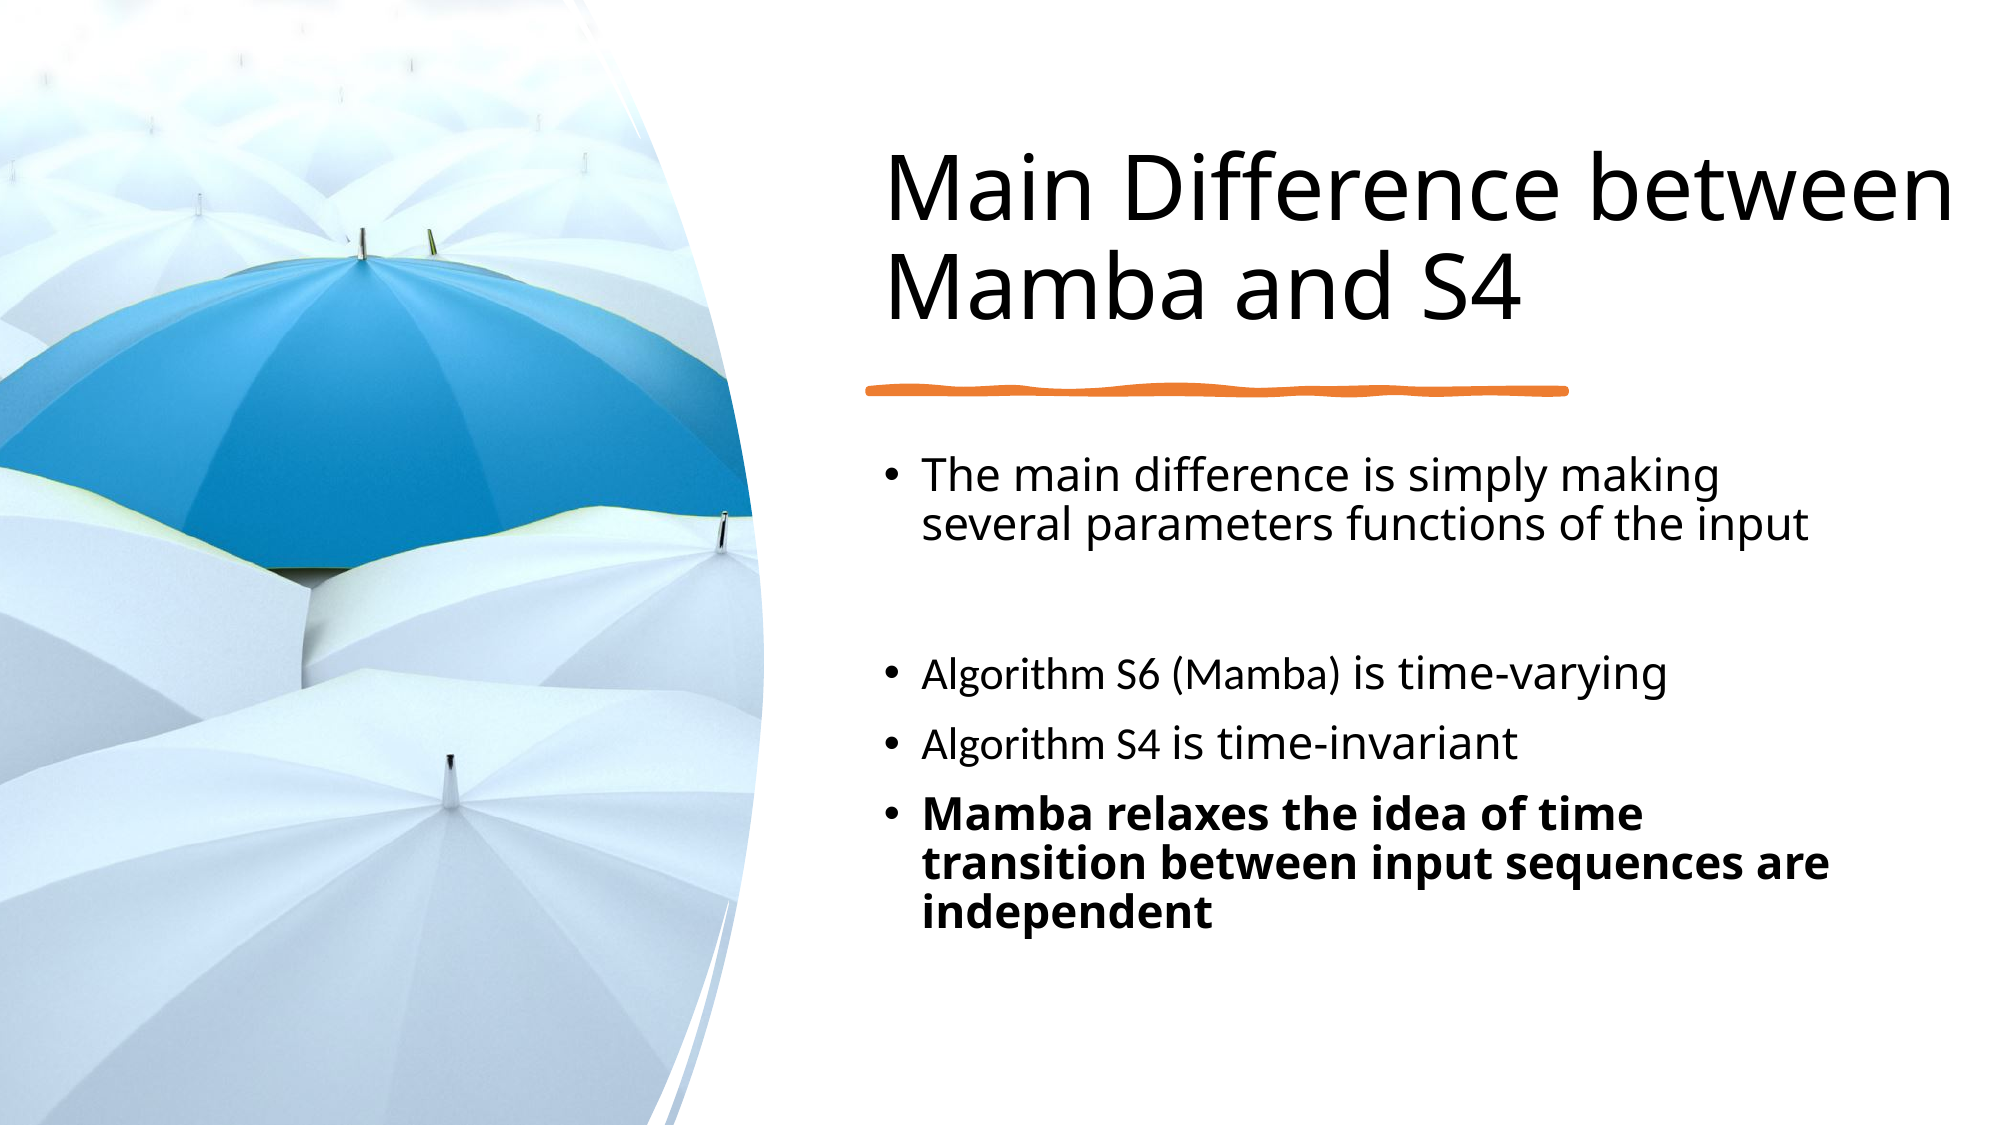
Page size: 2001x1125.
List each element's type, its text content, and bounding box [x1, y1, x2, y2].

picture [0, 0, 764, 1125]
text_box [764, 0, 2000, 1125]
text_box [867, 385, 1567, 396]
title Main Difference between Mamba and S4 [869, 53, 1975, 347]
